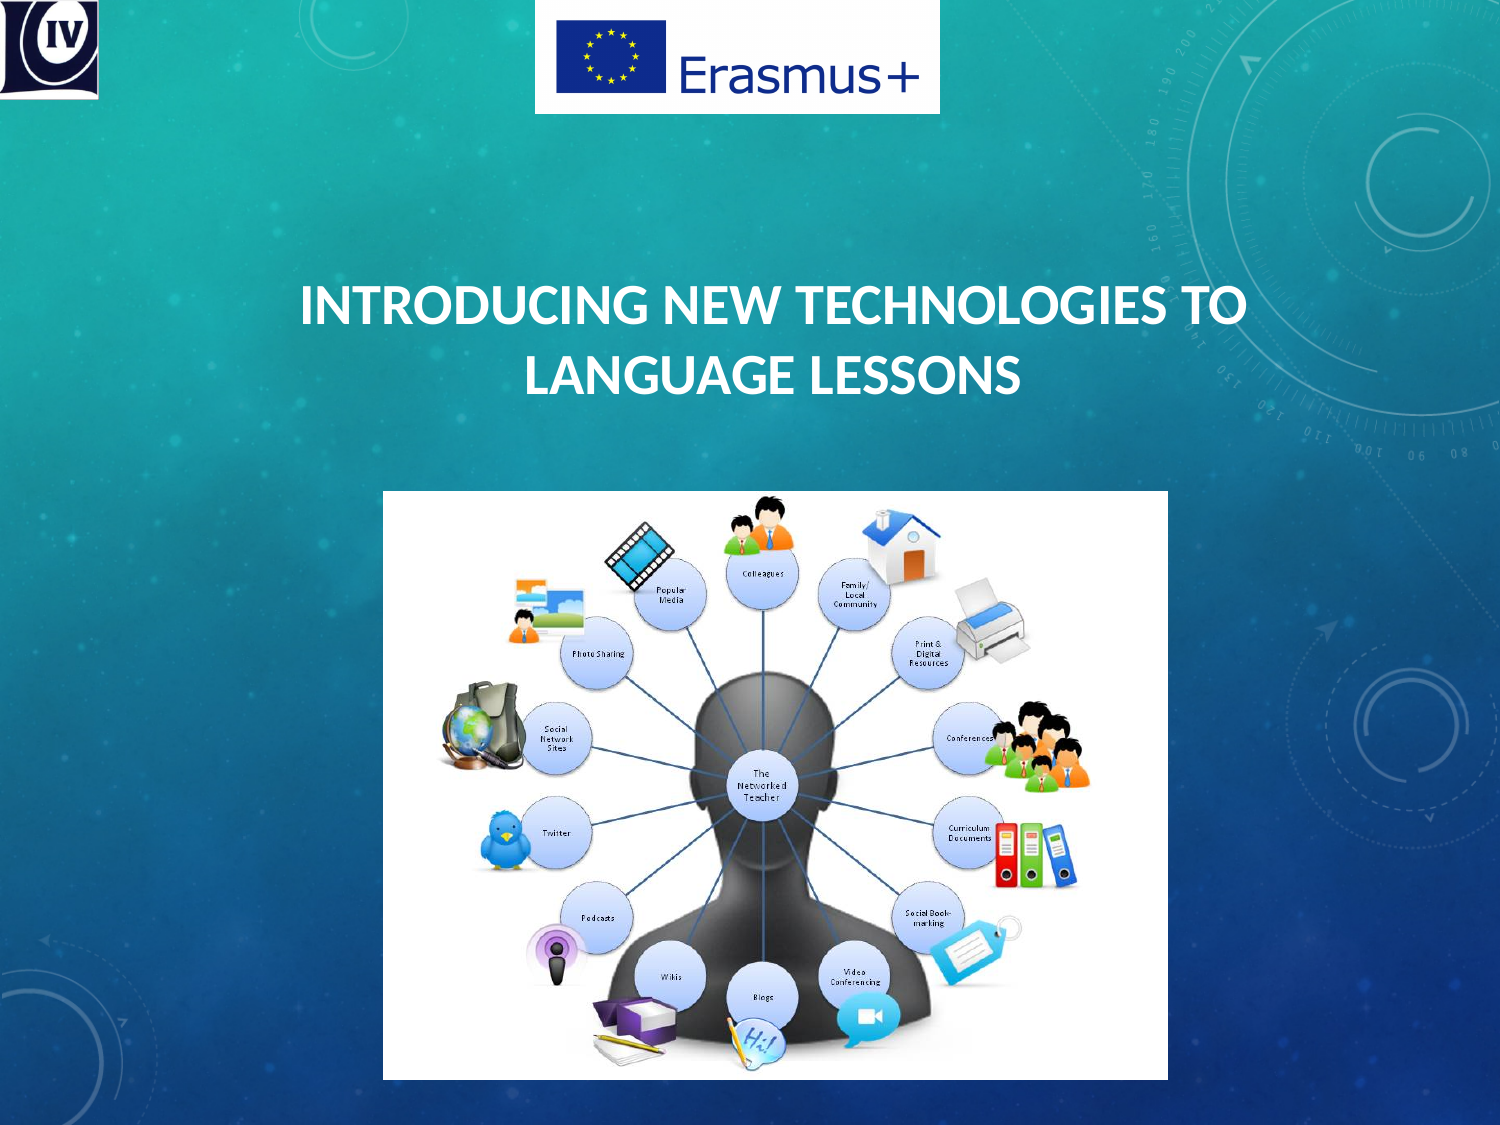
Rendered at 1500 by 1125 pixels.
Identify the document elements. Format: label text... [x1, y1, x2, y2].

title Introducing new technologies to language lessons [253, 219, 1294, 453]
picture [0, 0, 1500, 1125]
